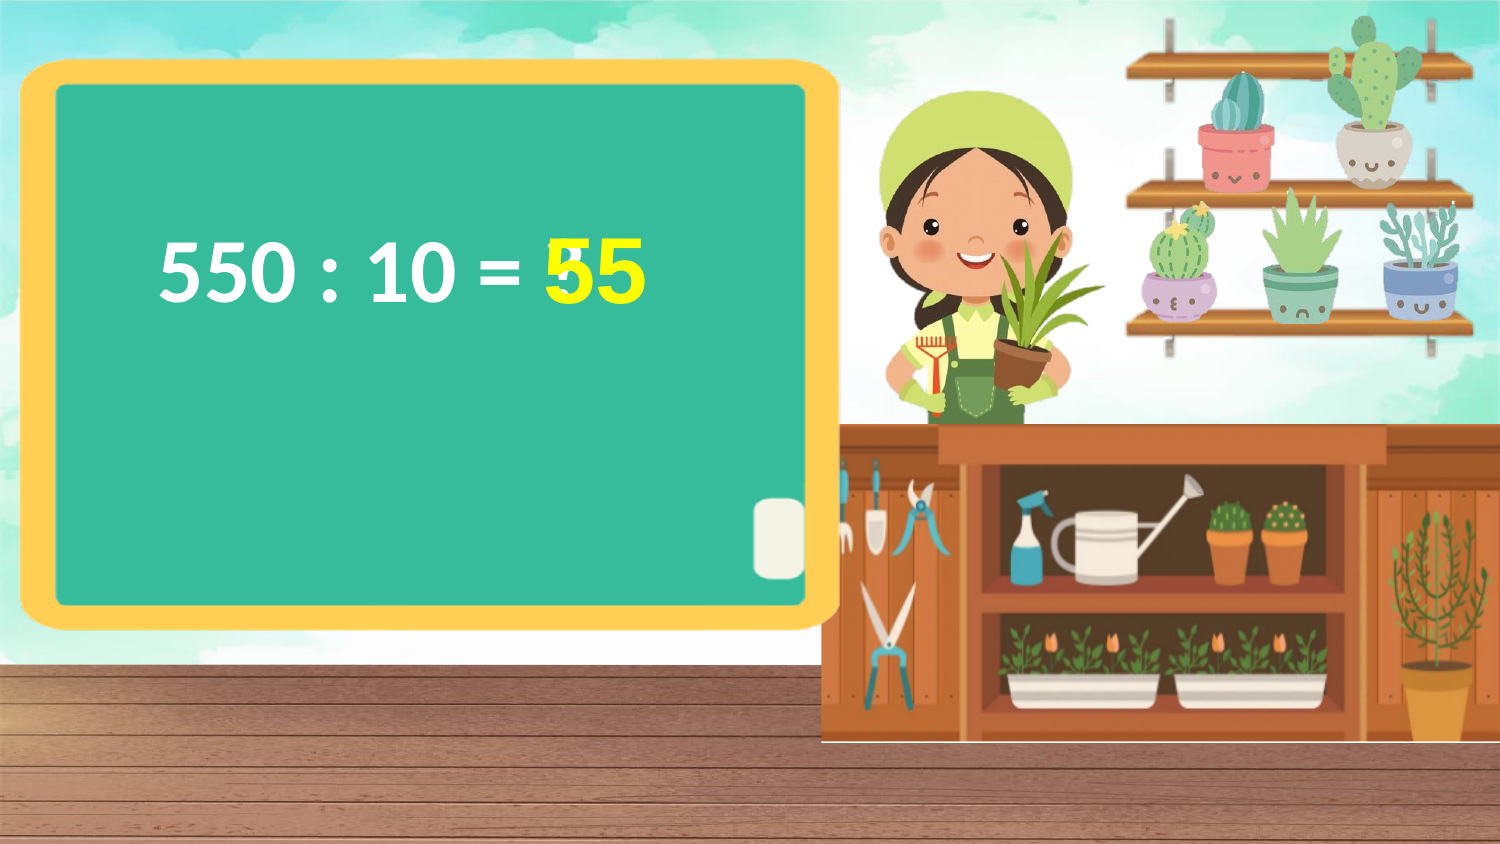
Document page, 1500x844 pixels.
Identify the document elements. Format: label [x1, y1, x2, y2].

picture [76, 0, 745, 790]
text_box [0, 0, 1500, 844]
